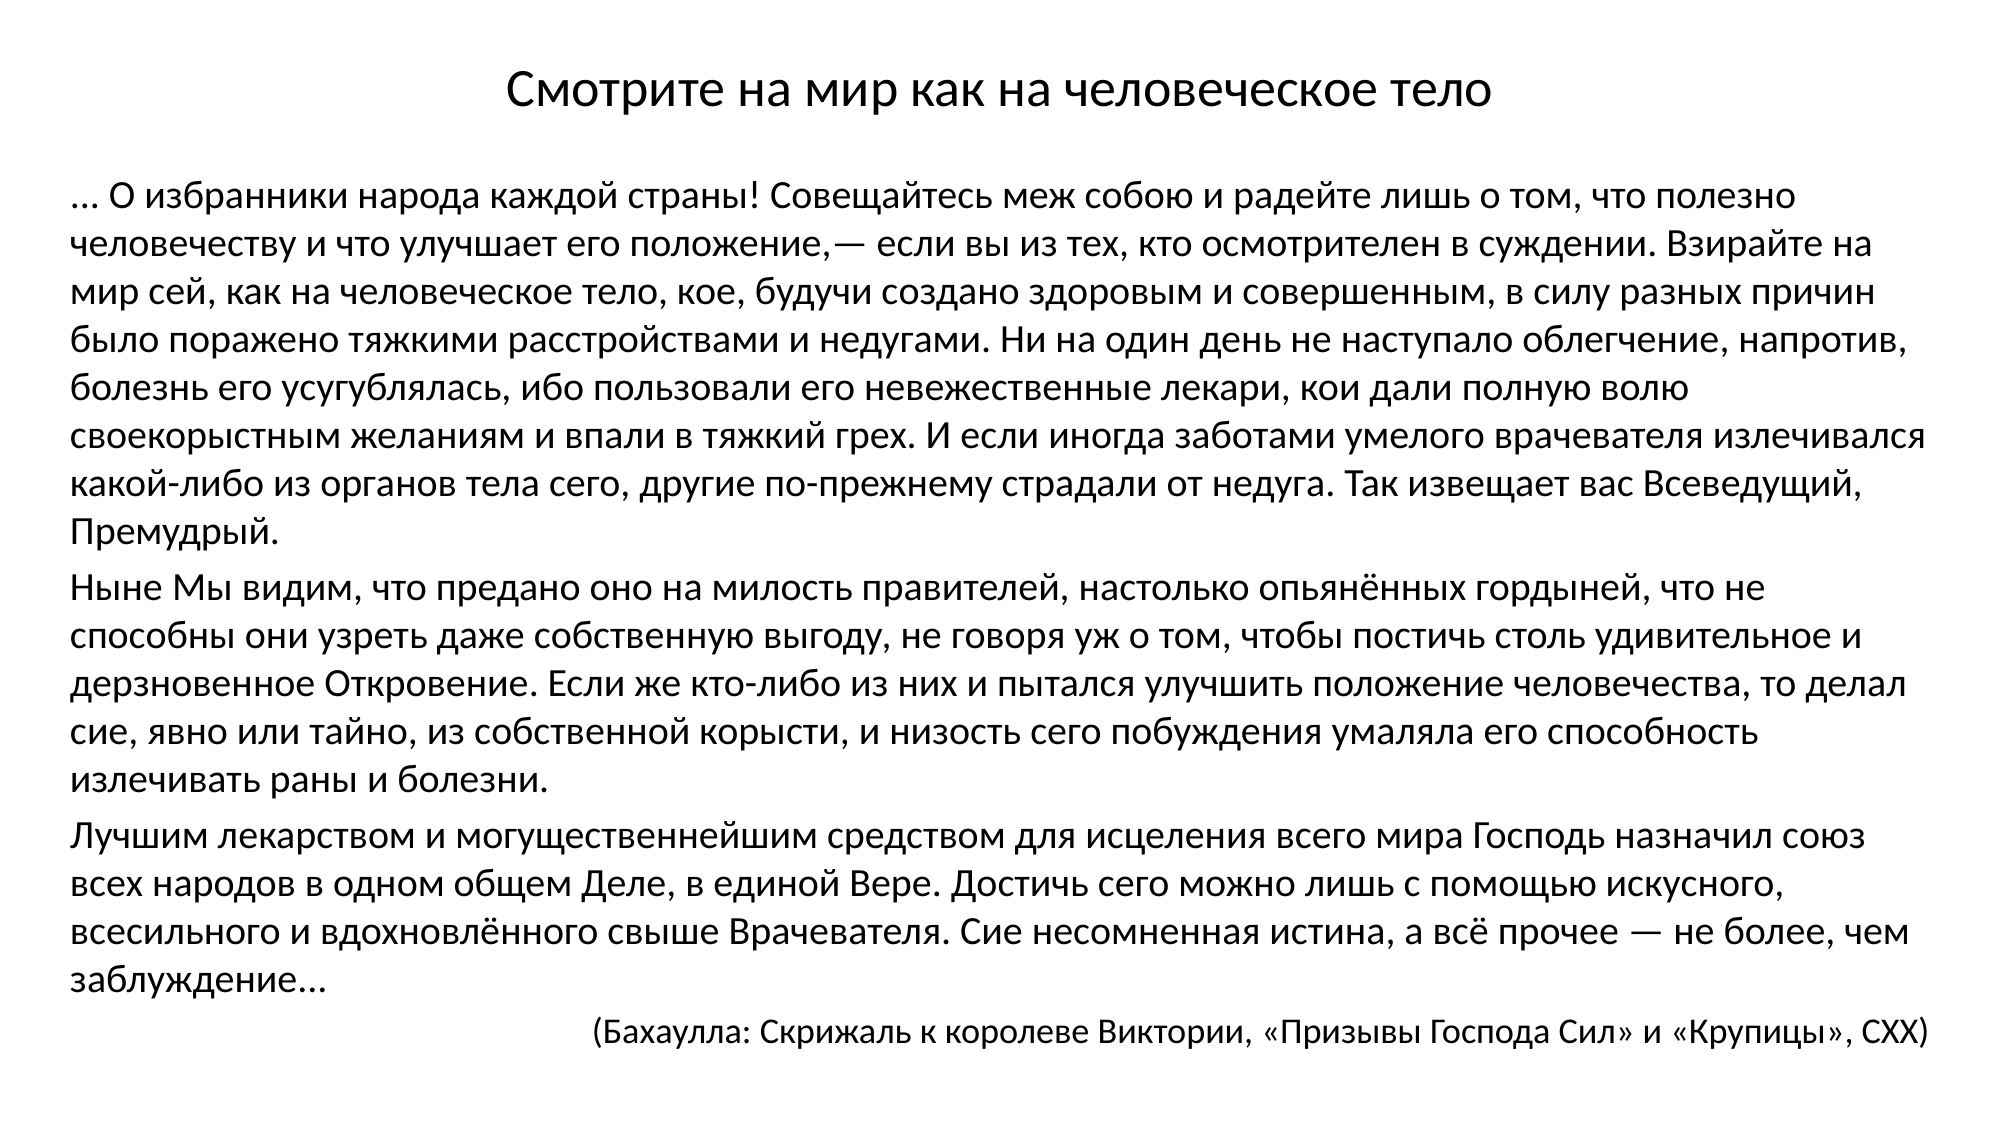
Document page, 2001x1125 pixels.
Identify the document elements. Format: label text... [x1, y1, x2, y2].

title Смотрите на мир как на человеческое тело [99, 45, 1900, 126]
list ... О избранники народа каждой страны! Совещайтесь меж собою и радейте лишь о том, что полезно человечеству и что улучшает его положение,— если вы из тех, кто осмотрителен в суждении. Взирайте на мир сей, как на человеческое тело, кое, будучи создано здоровым и совершенным, в силу разных причин было поражено тяжкими расстройствами и недугами. Ни на один день не наступало облегчение, напротив, болезнь его усугублялась, ибо пользовали его невежественные лекари, кои дали полную волю своекорыстным желаниям и впали в тяжкий грех. И если иногда заботами умелого врачевателя излечивался какой-либо из органов тела сего, другие по-прежнему страдали от недуга. Так извещает вас Всеведущий, Премудрый. Ныне Мы видим, что предано оно на милость правителей, настолько опьянённых гордыней, что не способны они узреть даже собственную выгоду, не говоря уж о том, чтобы постичь столь удивительное и дерзновенное Откровение. Если же кто-либо из них и пытался улучшить положение человечества, то делал сие, явно или тайно, из собственной корысти, и низость сего побуждения умаляла его способность излечивать раны и болезни. Лучшим лекарством и могущественнейшим средством для исцеления всего мира Господь назначил союз всех народов в одном общем Деле, в единой Вере. Достичь сего можно лишь с помощью искусного, всесильного и вдохновлённого свыше Врачевателя. Сие несомненная истина, а всё прочее — не более, чем заблуждение... (Бахаулла: Скрижаль к королеве Виктории, «Призывы Господа Сил» и «Крупицы», CXX) [55, 160, 1945, 1071]
